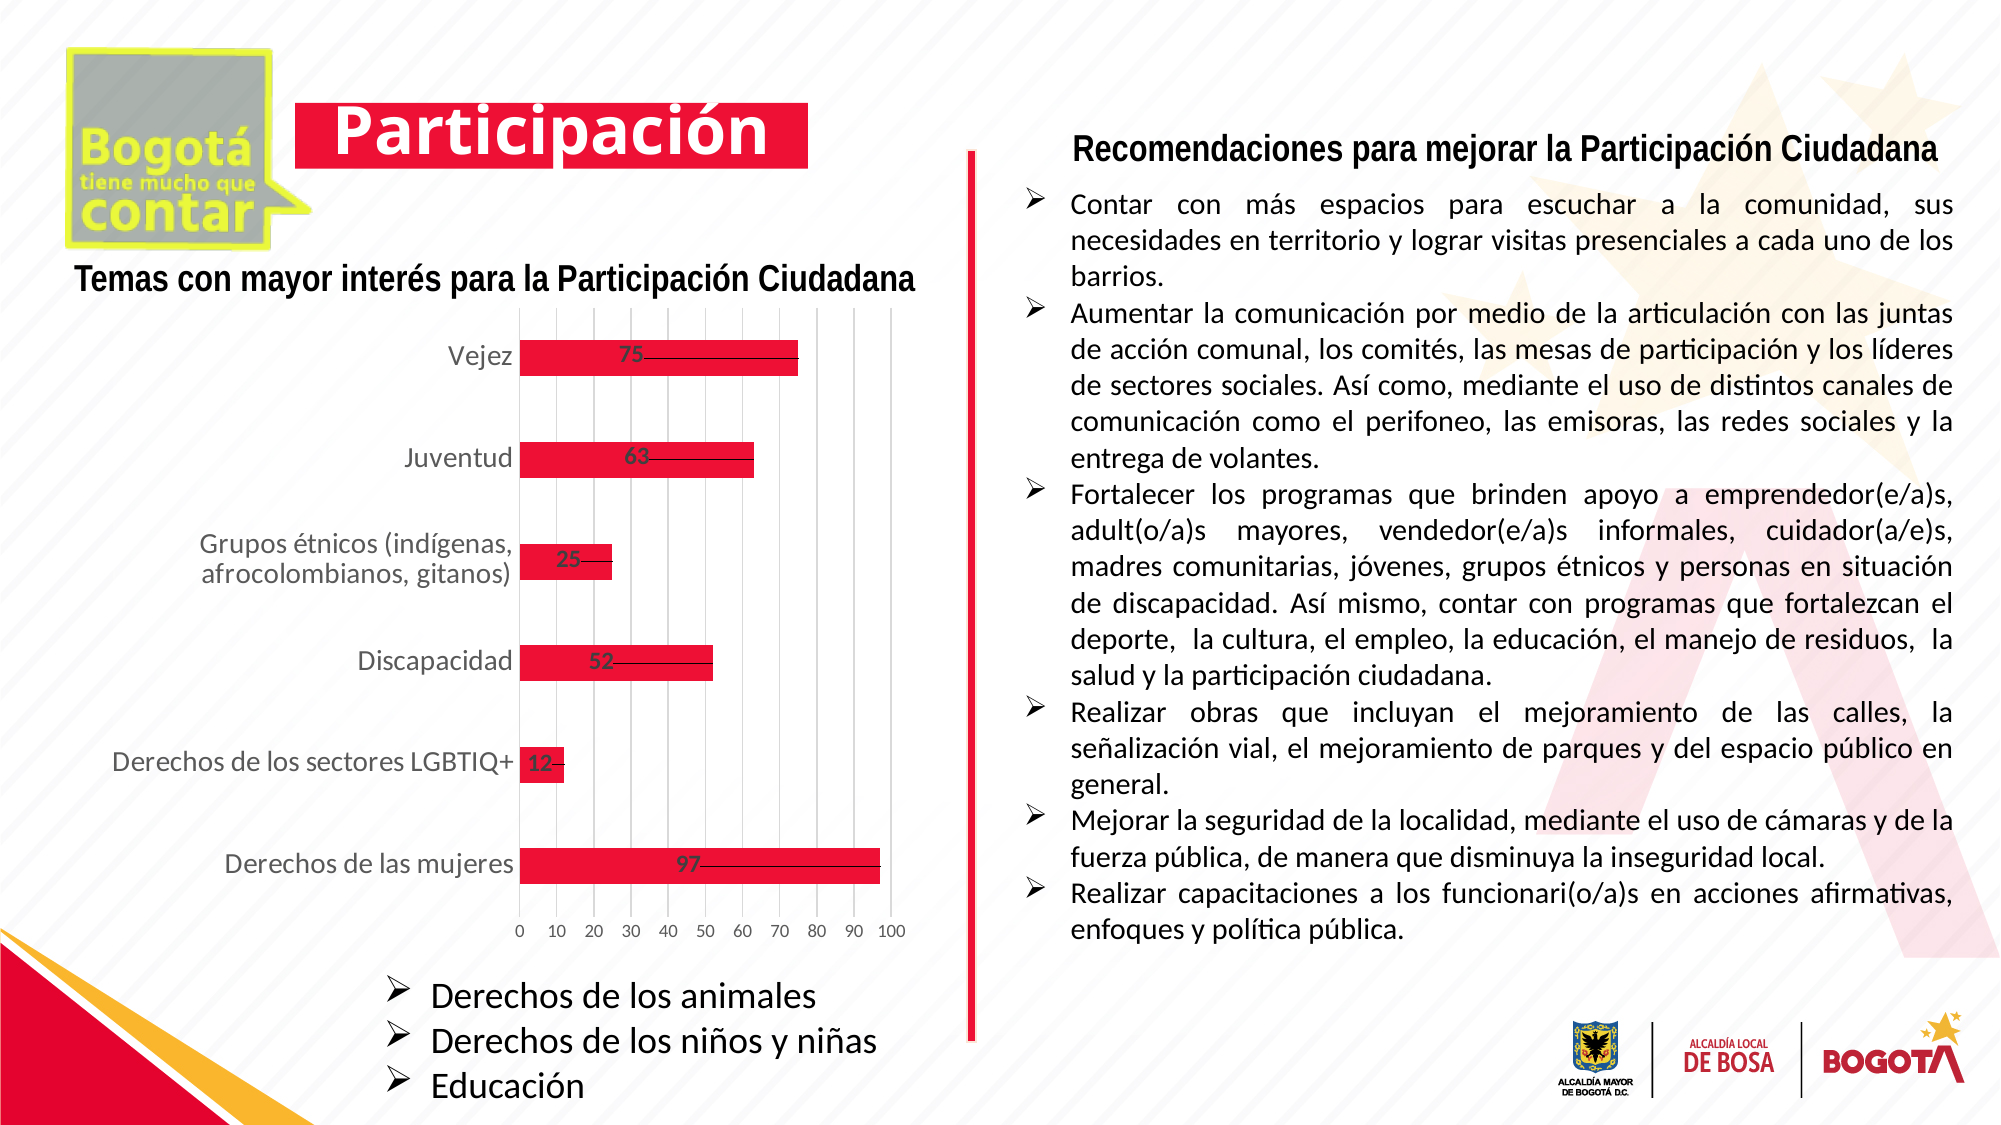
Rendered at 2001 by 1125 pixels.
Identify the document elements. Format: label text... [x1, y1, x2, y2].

text_box Derechos de los animales Derechos de los niños y niñas Educación [369, 964, 1070, 1114]
text_box [966, 149, 977, 1043]
text_box Recomendaciones para mejorar la Participación Ciudadana [1057, 116, 1962, 176]
chart [95, 294, 922, 955]
picture [0, 0, 2000, 1125]
text_box Participación [313, 102, 808, 169]
text_box Temas con mayor interés para la Participación Ciudadana [59, 246, 939, 307]
text_box Contar con más espacios para escuchar a la comunidad, sus necesidades en territorio y lograr visitas presenciales a cada uno de los barrios. Aumentar la comunicación por medio de la articulación con las juntas de acción comunal, los comités, las mesas de participación y los líderes de sectores sociales. Así como, mediante el uso de distintos canales de comunicación como el perifoneo, las emisoras, las redes sociales y la entrega de volantes. Fortalecer los programas que brinden apoyo a emprendedor(e/a)s, adult(o/a)s mayores, vendedor(e/a)s informales, cuidador(a/e)s, madres comunitarias, jóvenes, grupos étnicos y personas en situación de discapacidad. Así mismo, contar con programas que fortalezcan el deporte, la cultura, el empleo, la educación, el manejo de residuos, la salud y la participación ciudadana. Realizar obras que incluyan el mejoramiento de las calles, la señalización vial, el mejoramiento de parques y del espacio público en general. Mejorar la seguridad de la localidad, mediante el uso de cámaras y de la fuerza pública, de manera que disminuya la inseguridad local. Realizar capacitaciones a los funcionari(o/a)s en acciones afirmativas, enfoques y política pública. [1008, 176, 1969, 953]
